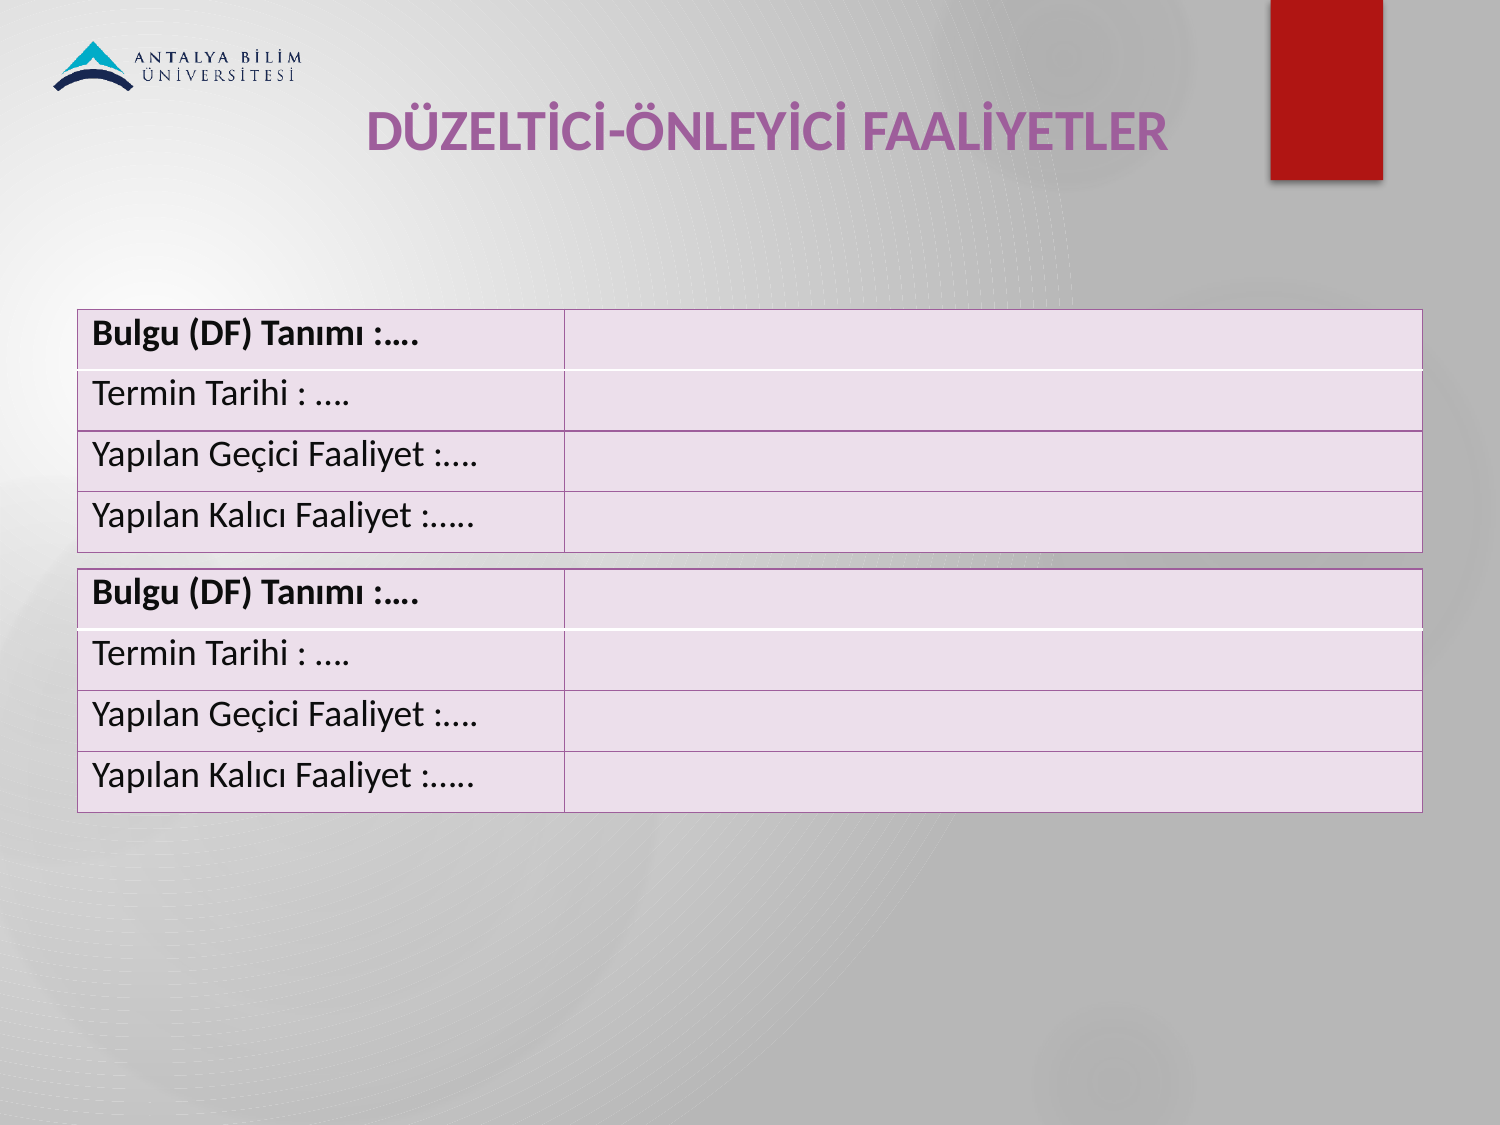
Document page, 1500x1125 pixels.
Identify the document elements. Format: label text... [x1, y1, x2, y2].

table_cell [565, 432, 1422, 491]
table_cell Yapılan Kalıcı Faaliyet :….. [78, 752, 564, 812]
picture [52, 39, 302, 93]
table_header [565, 310, 1422, 369]
table_cell [565, 752, 1422, 812]
table_header [565, 570, 1422, 628]
table_header Bulgu (DF) Tanımı :…. [78, 570, 564, 628]
text_box DÜZELTİCİ-ÖNLEYİCİ FAALİYETLER [277, 78, 1259, 186]
table_cell Termin Tarihi : …. [78, 631, 564, 690]
table_cell Yapılan Geçici Faaliyet :…. [78, 691, 564, 751]
table_header Bulgu (DF) Tanımı :…. [78, 310, 564, 369]
table_cell Termin Tarihi : …. [78, 371, 564, 430]
table_cell Yapılan Geçici Faaliyet :…. [78, 432, 564, 491]
table_cell [565, 492, 1422, 552]
table_cell Yapılan Kalıcı Faaliyet :….. [78, 492, 564, 552]
table_cell [565, 631, 1422, 690]
table_cell [565, 691, 1422, 751]
table_cell [565, 371, 1422, 430]
